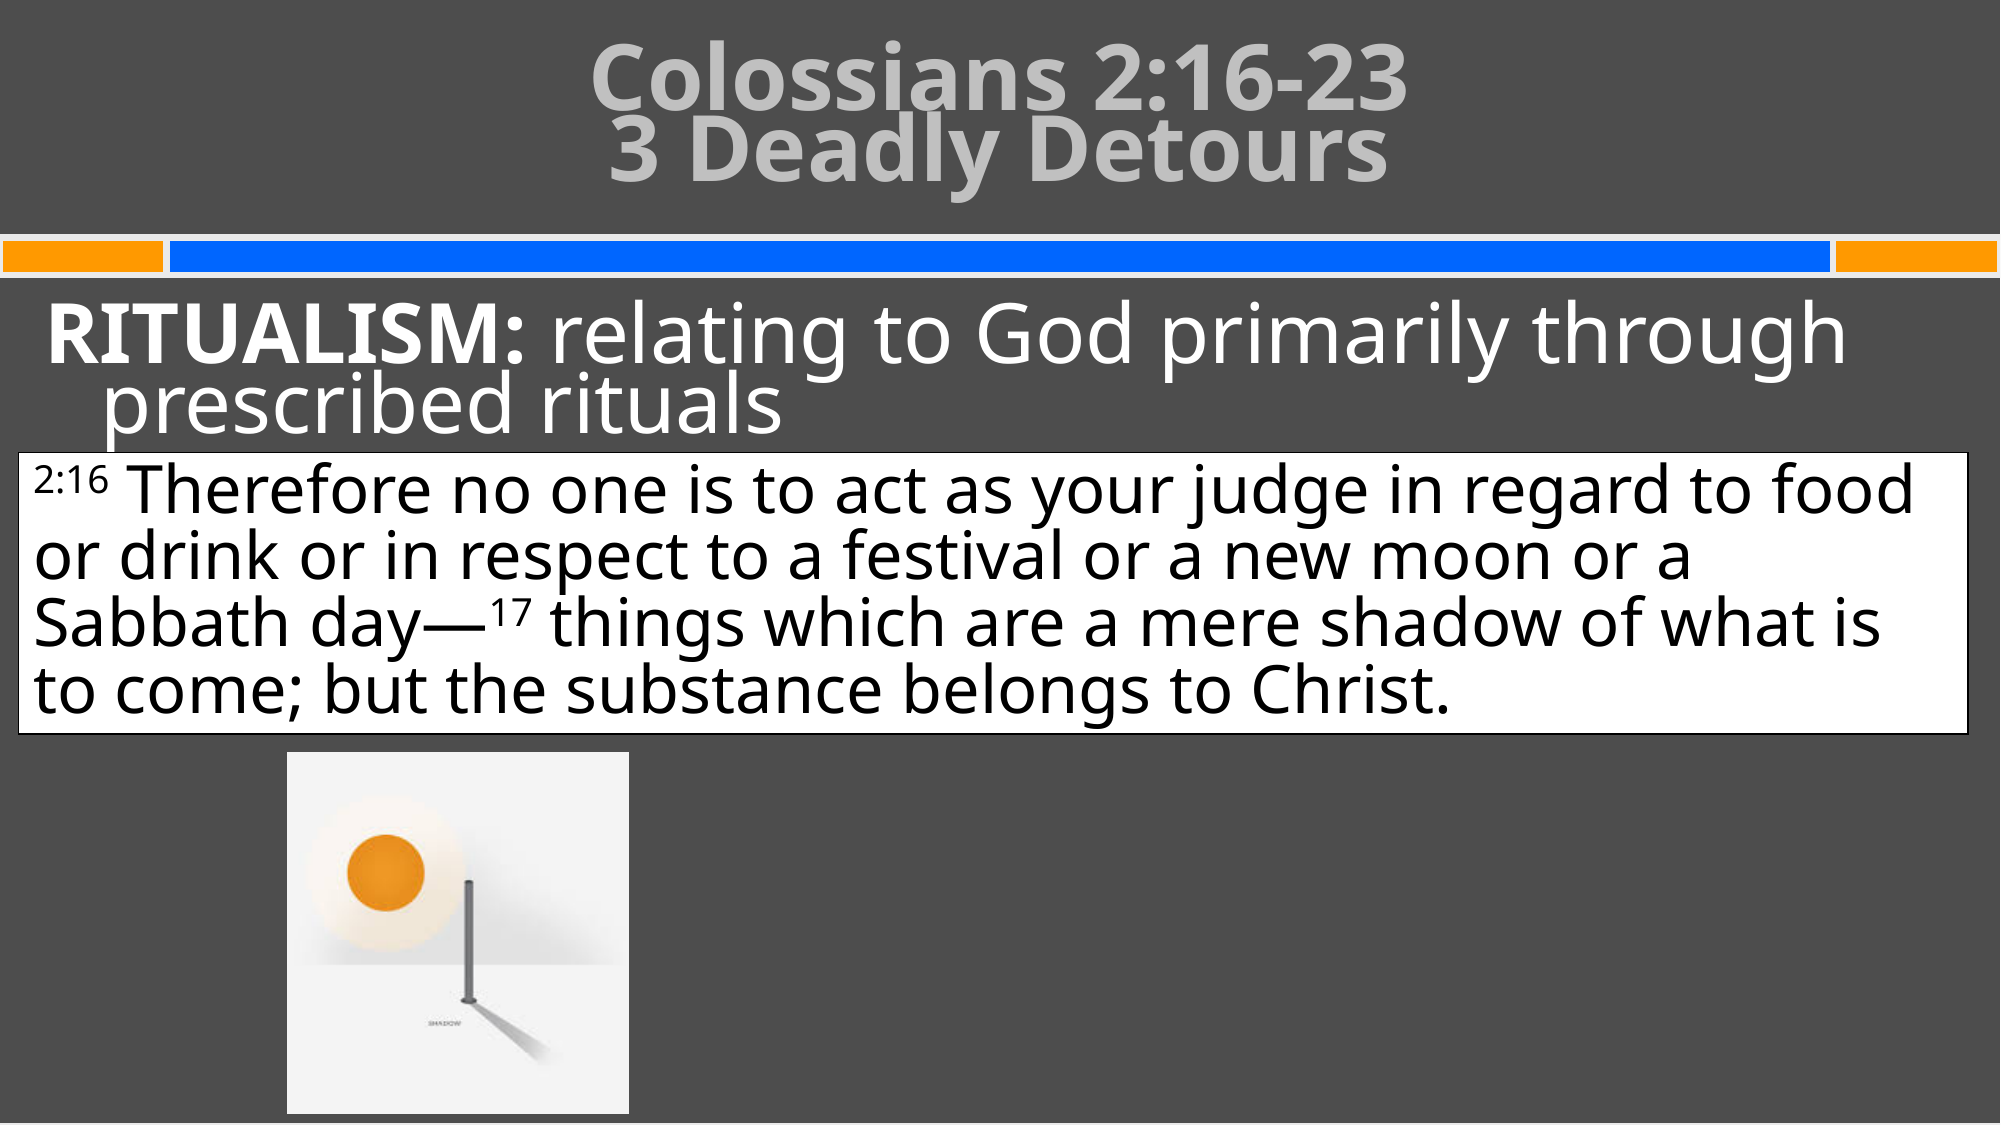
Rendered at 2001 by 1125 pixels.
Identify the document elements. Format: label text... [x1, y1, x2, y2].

list RITUALISM: relating to God primarily through prescribed rituals [29, 299, 1964, 452]
picture [287, 752, 629, 1114]
title Colossians 2:16-23 3 Deadly Detours [99, 44, 1901, 213]
list RITUALISM: relating to God primarily through prescribed rituals [29, 734, 1964, 1101]
text_box 2:16 Therefore no one is to act as your judge in regard to food or drink or in respect to a festival or a new moon or a Sabbath day—17 things which are a mere shadow of what is to come; but the substance belongs to Christ. [18, 452, 1968, 734]
